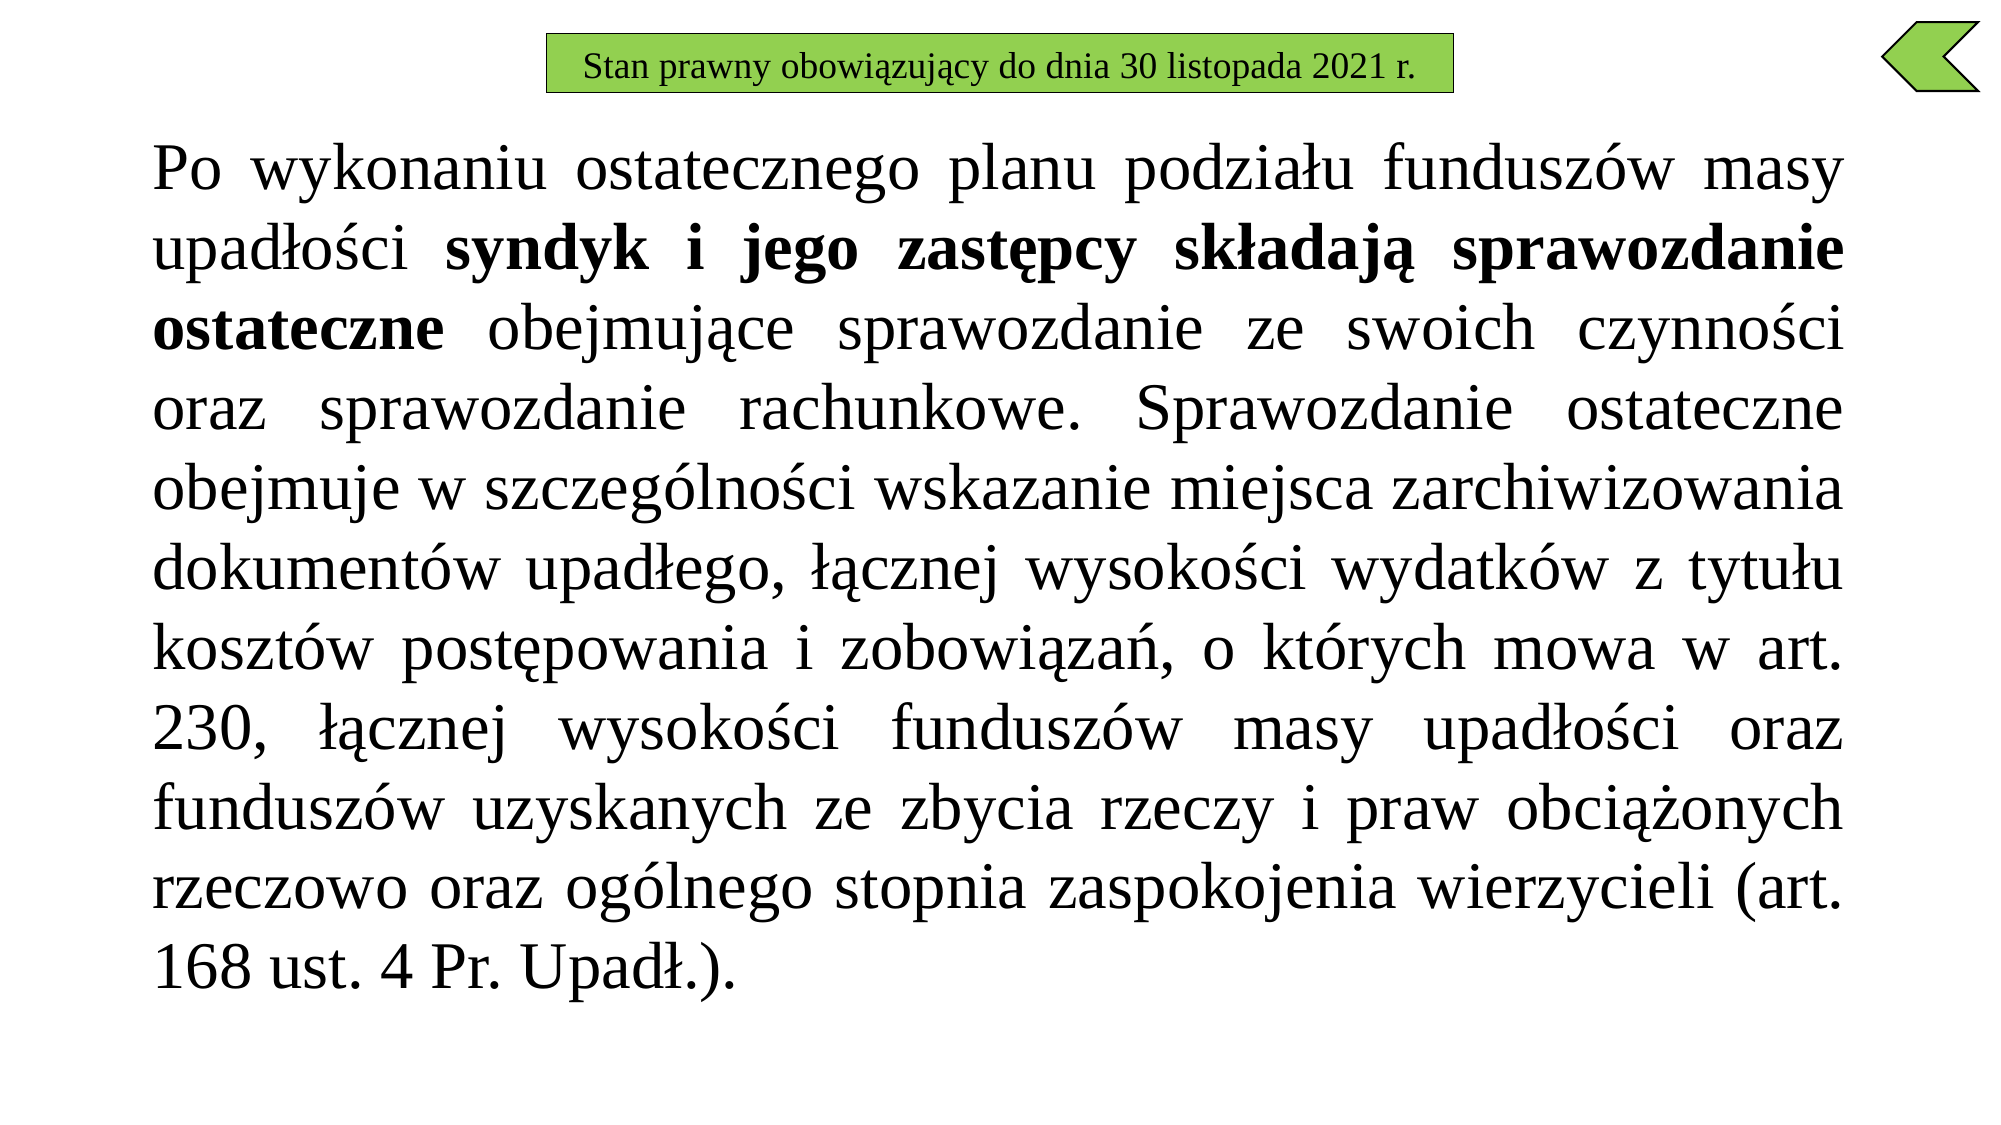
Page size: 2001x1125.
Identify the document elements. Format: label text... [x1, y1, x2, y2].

list Po wykonaniu ostatecznego planu podziału funduszów masy upadłości syndyk i jego zastępcy składają sprawozdanie ostateczne obejmujące sprawozdanie ze swoich czynności oraz sprawozdanie rachunkowe. Sprawozdanie ostateczne obejmuje w szczególności wskazanie miejsca zarchiwizowania dokumentów upadłego, łącznej wysokości wydatków z tytułu kosztów postępowania i zobowiązań, o których mowa w art. 230, łącznej wysokości funduszów masy upadłości oraz funduszów uzyskanych ze zbycia rzeczy i praw obciążonych rzeczowo oraz ogólnego stopnia zaspokojenia wierzycieli (art. 168 ust. 4 Pr. Upadł.). [137, 109, 1863, 1015]
text_box Stan prawny obowiązujący do dnia 30 listopada 2021 r. [546, 33, 1454, 93]
text_box [1880, 21, 1981, 93]
